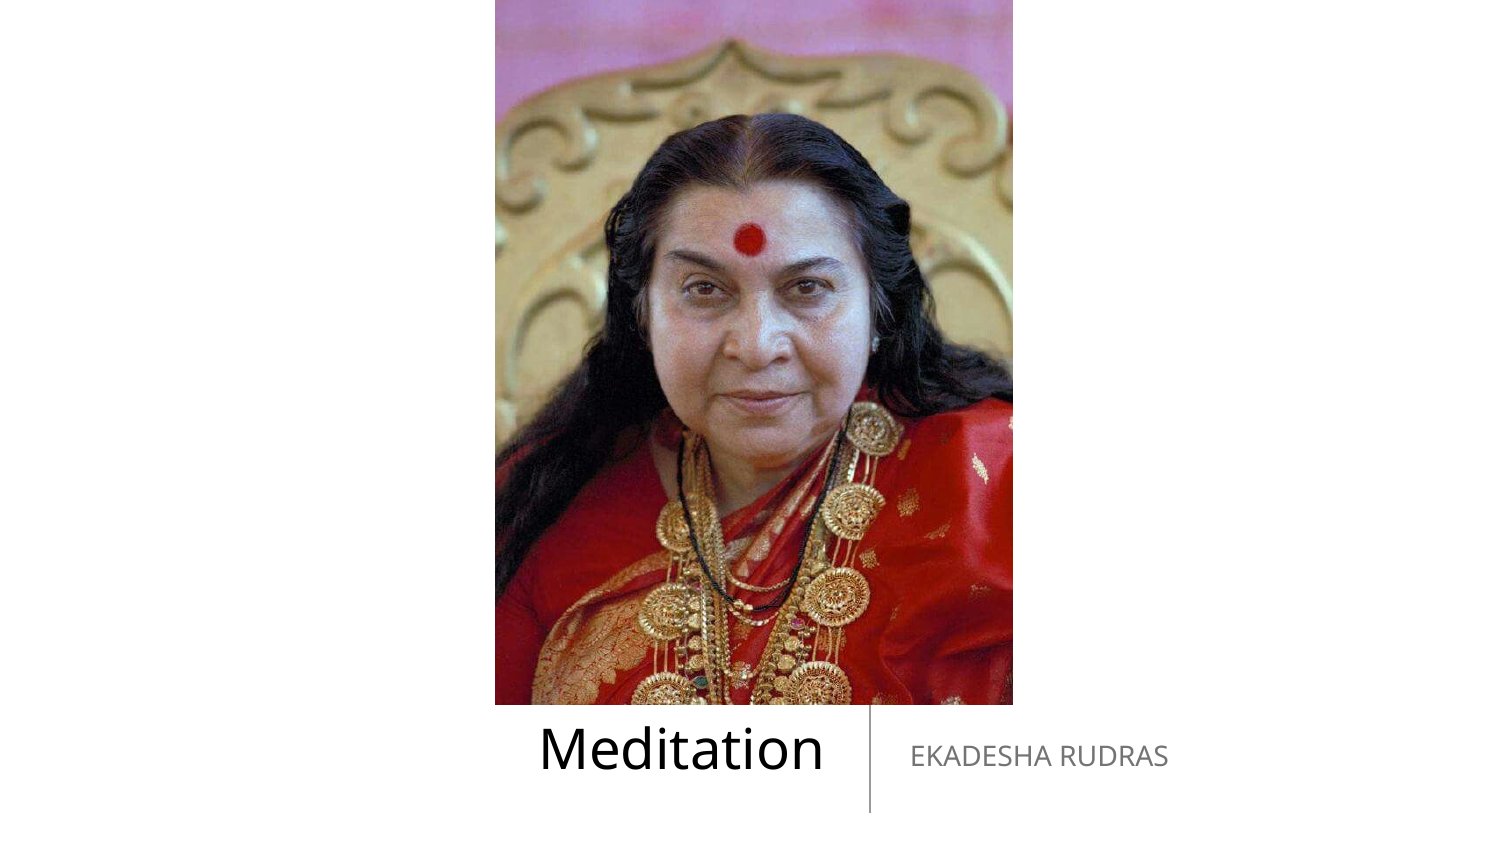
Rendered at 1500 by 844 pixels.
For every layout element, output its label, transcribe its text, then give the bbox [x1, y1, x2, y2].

list EKADESHA RUDRAS [905, 732, 1477, 777]
title Meditation [162, 673, 831, 821]
picture [495, 0, 1013, 705]
